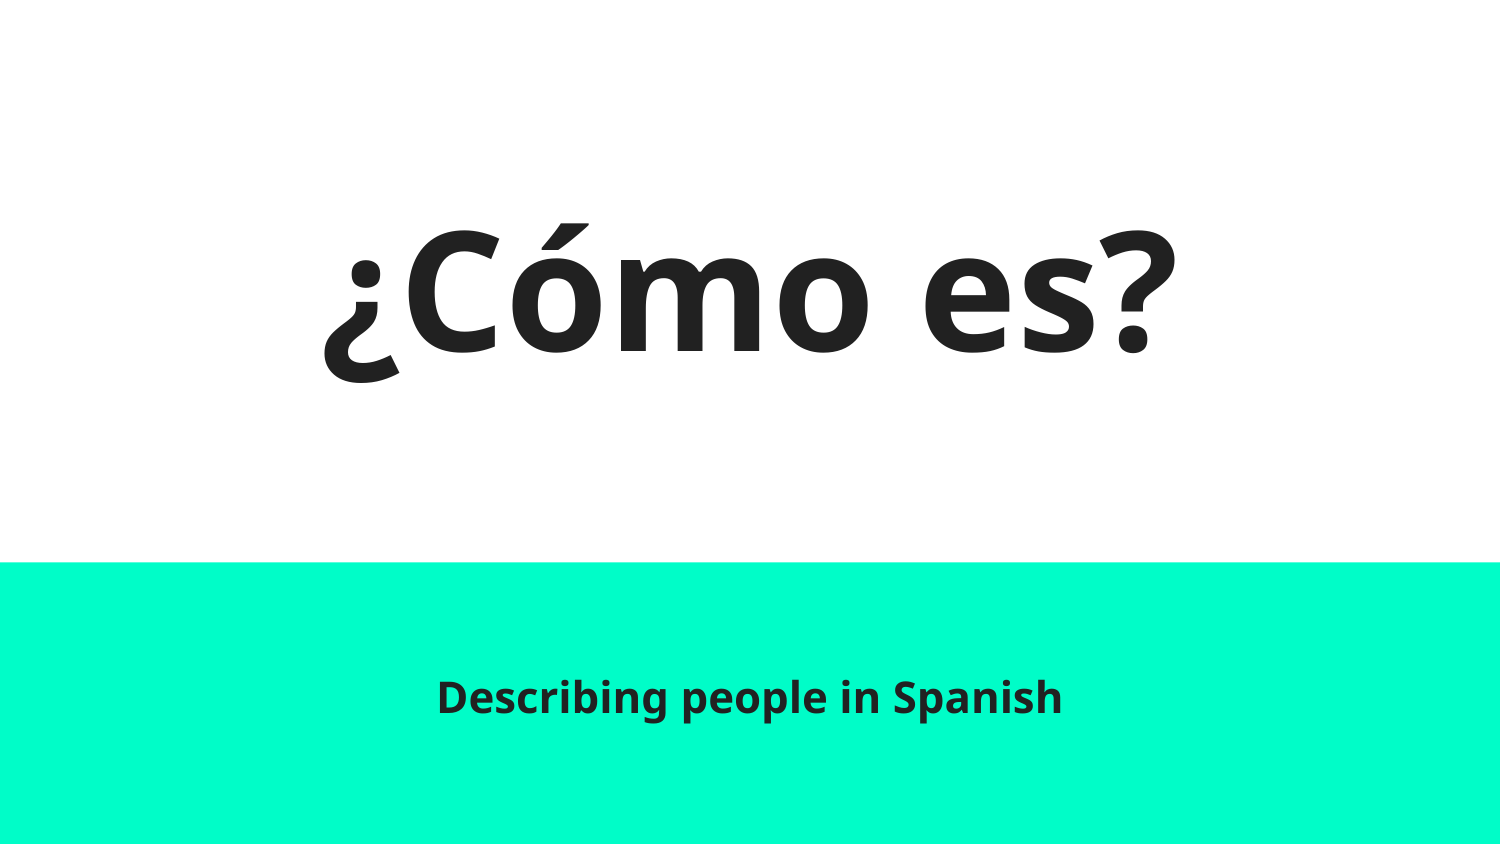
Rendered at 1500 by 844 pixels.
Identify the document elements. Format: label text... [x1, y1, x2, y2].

subtitle Describing people in Spanish [51, 638, 1449, 755]
title ¿Cómo es? [51, 64, 1449, 506]
